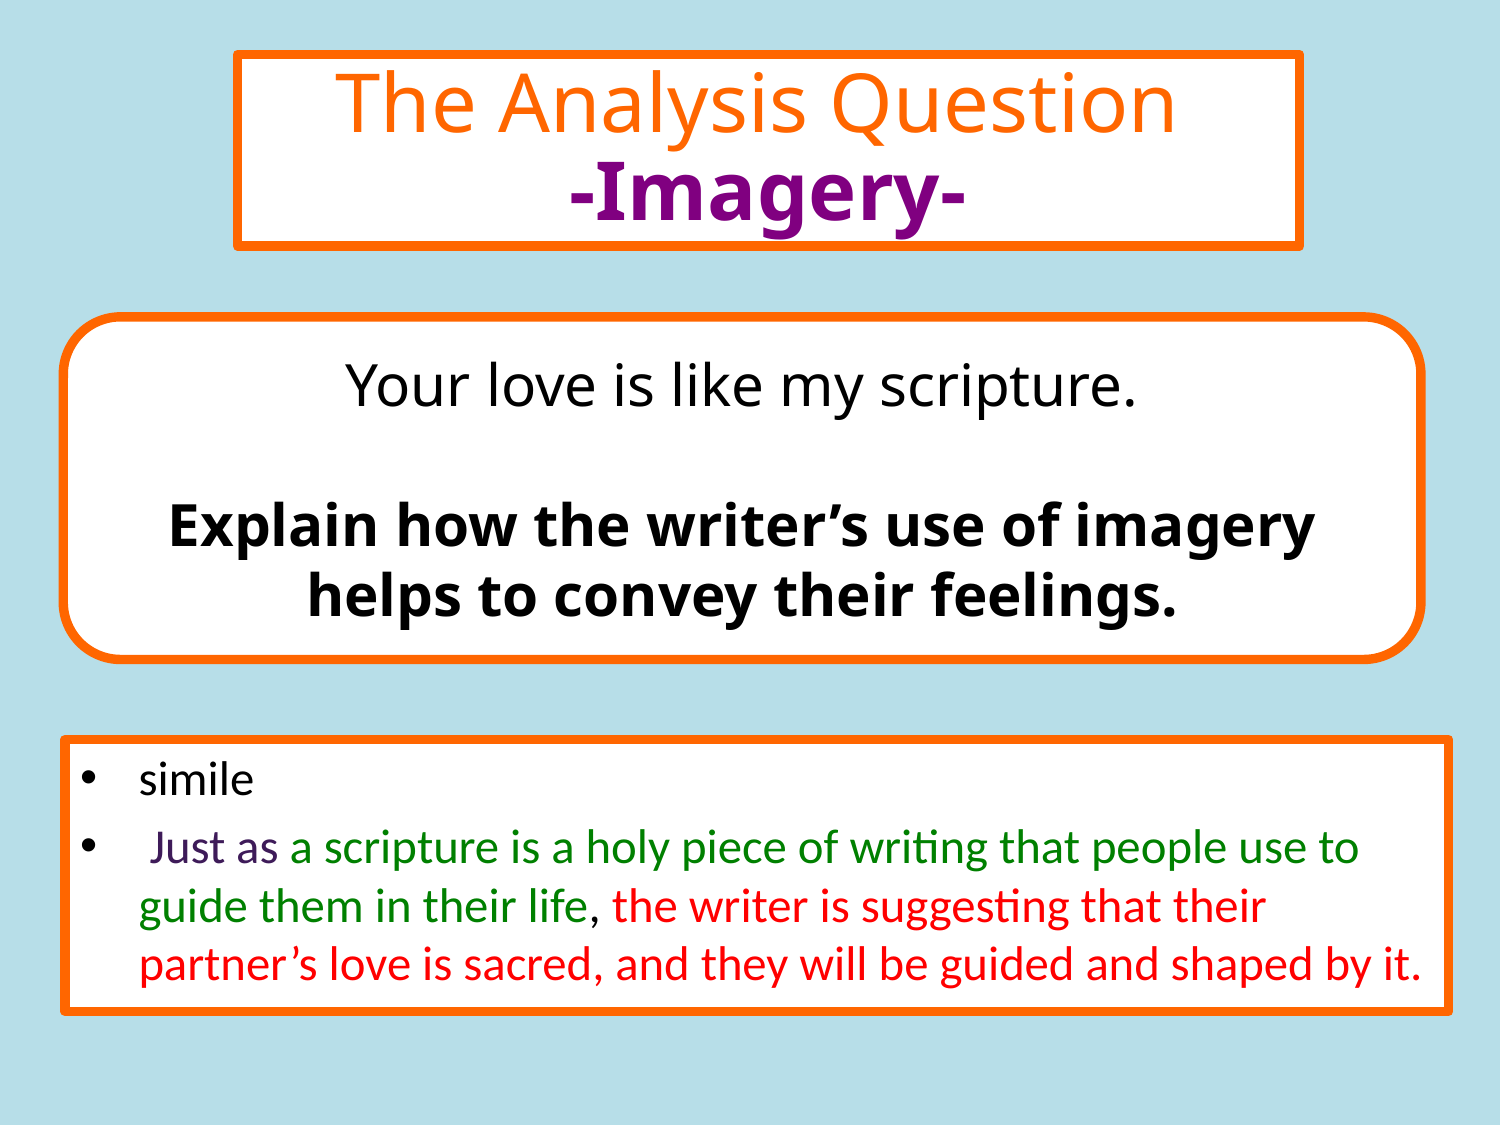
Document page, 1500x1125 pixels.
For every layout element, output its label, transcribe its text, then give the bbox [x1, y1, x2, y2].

text_box Your love is like my scripture. Explain how the writer’s use of imagery helps to convey their feelings. [61, 314, 1424, 662]
text_box simile Just as a scripture is a holy piece of writing that people use to guide them in their life, the writer is suggesting that their partner’s love is sacred, and they will be guided and shaped by it. [64, 739, 1449, 1012]
text_box The Analysis Question -Imagery- [237, 54, 1300, 247]
